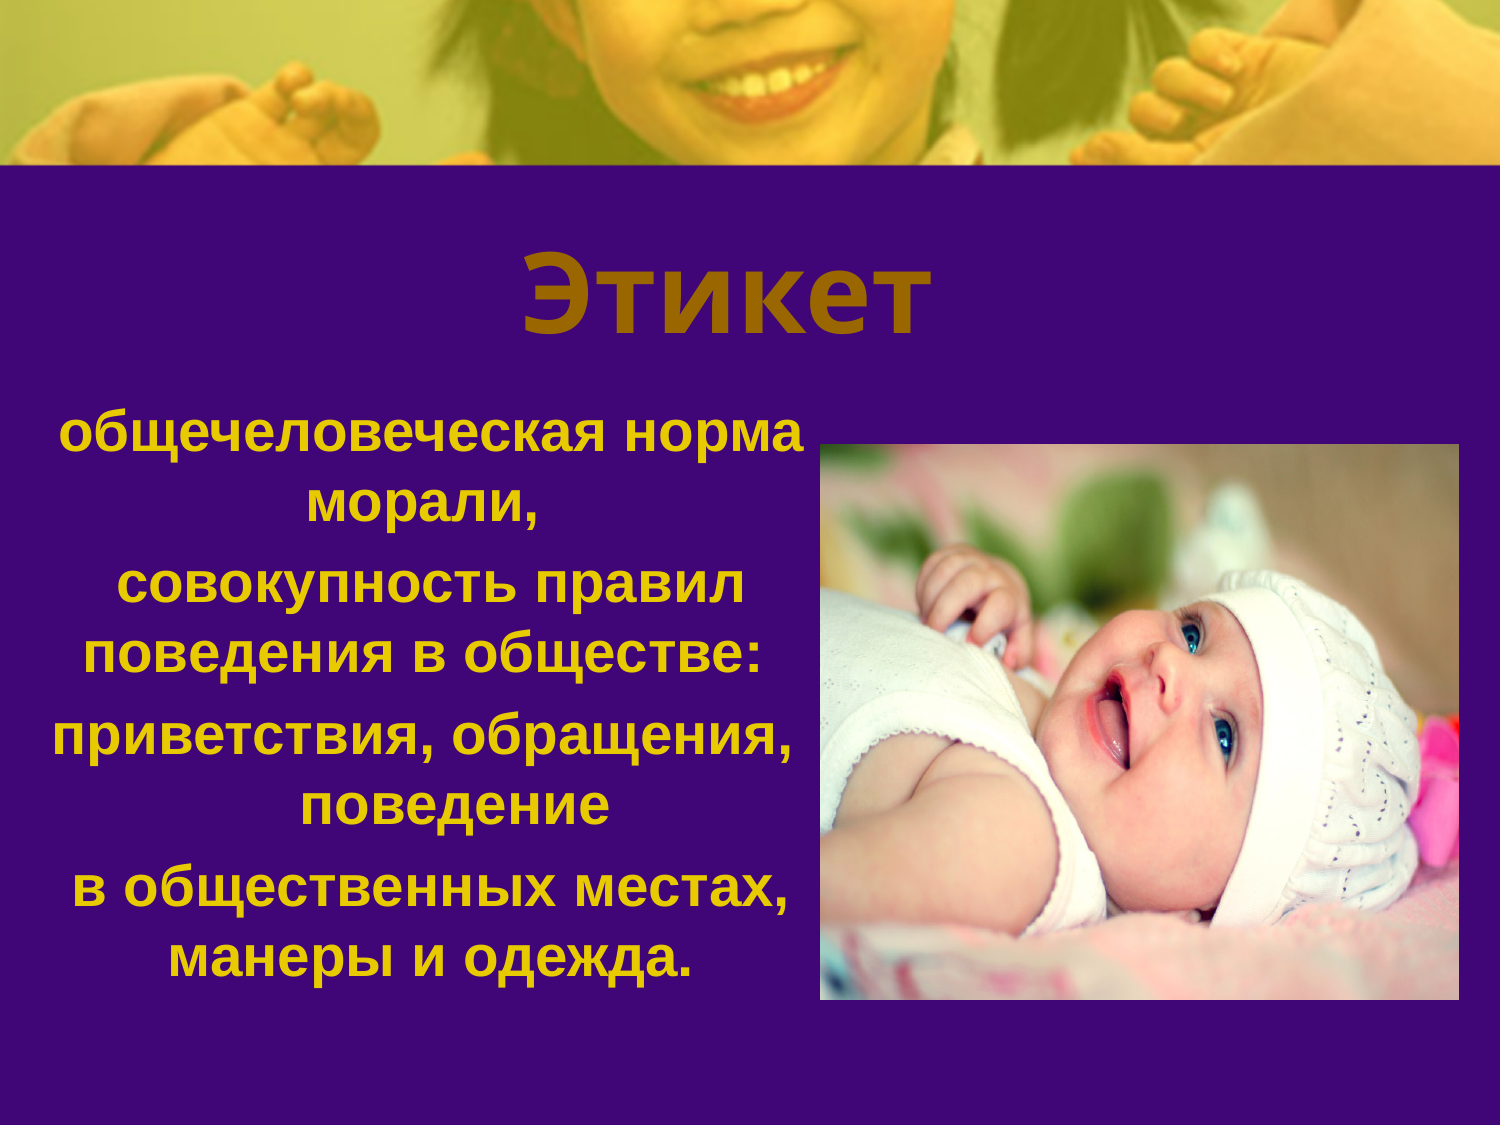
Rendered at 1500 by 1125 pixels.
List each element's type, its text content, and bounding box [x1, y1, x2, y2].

list общечеловеческая норма морали, совокупность правил поведения в обществе: приветствия, обращения, поведение в общественных местах, манеры и одежда. [29, 385, 833, 988]
picture [0, 0, 1500, 1125]
title Этикет [76, 172, 1378, 364]
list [820, 444, 1459, 1000]
